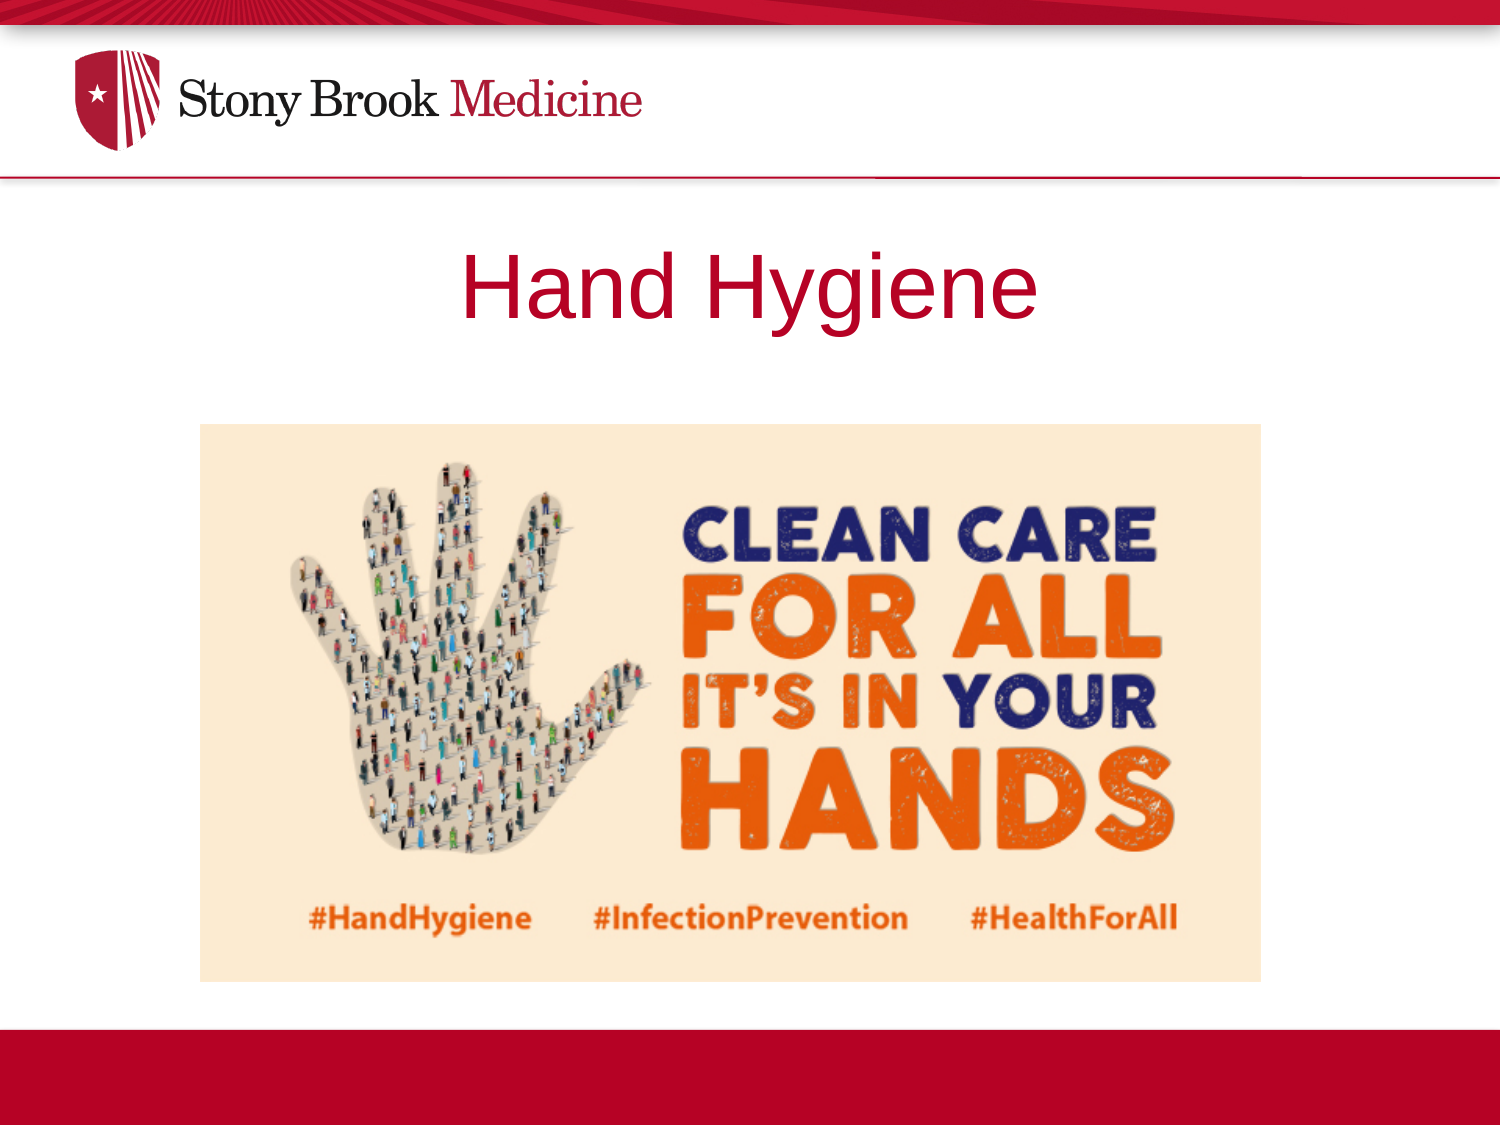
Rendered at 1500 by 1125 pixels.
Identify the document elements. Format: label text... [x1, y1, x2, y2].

picture [75, 48, 642, 151]
picture [0, 0, 1500, 25]
list Hand Hygiene [74, 201, 1426, 363]
picture [199, 424, 1262, 982]
